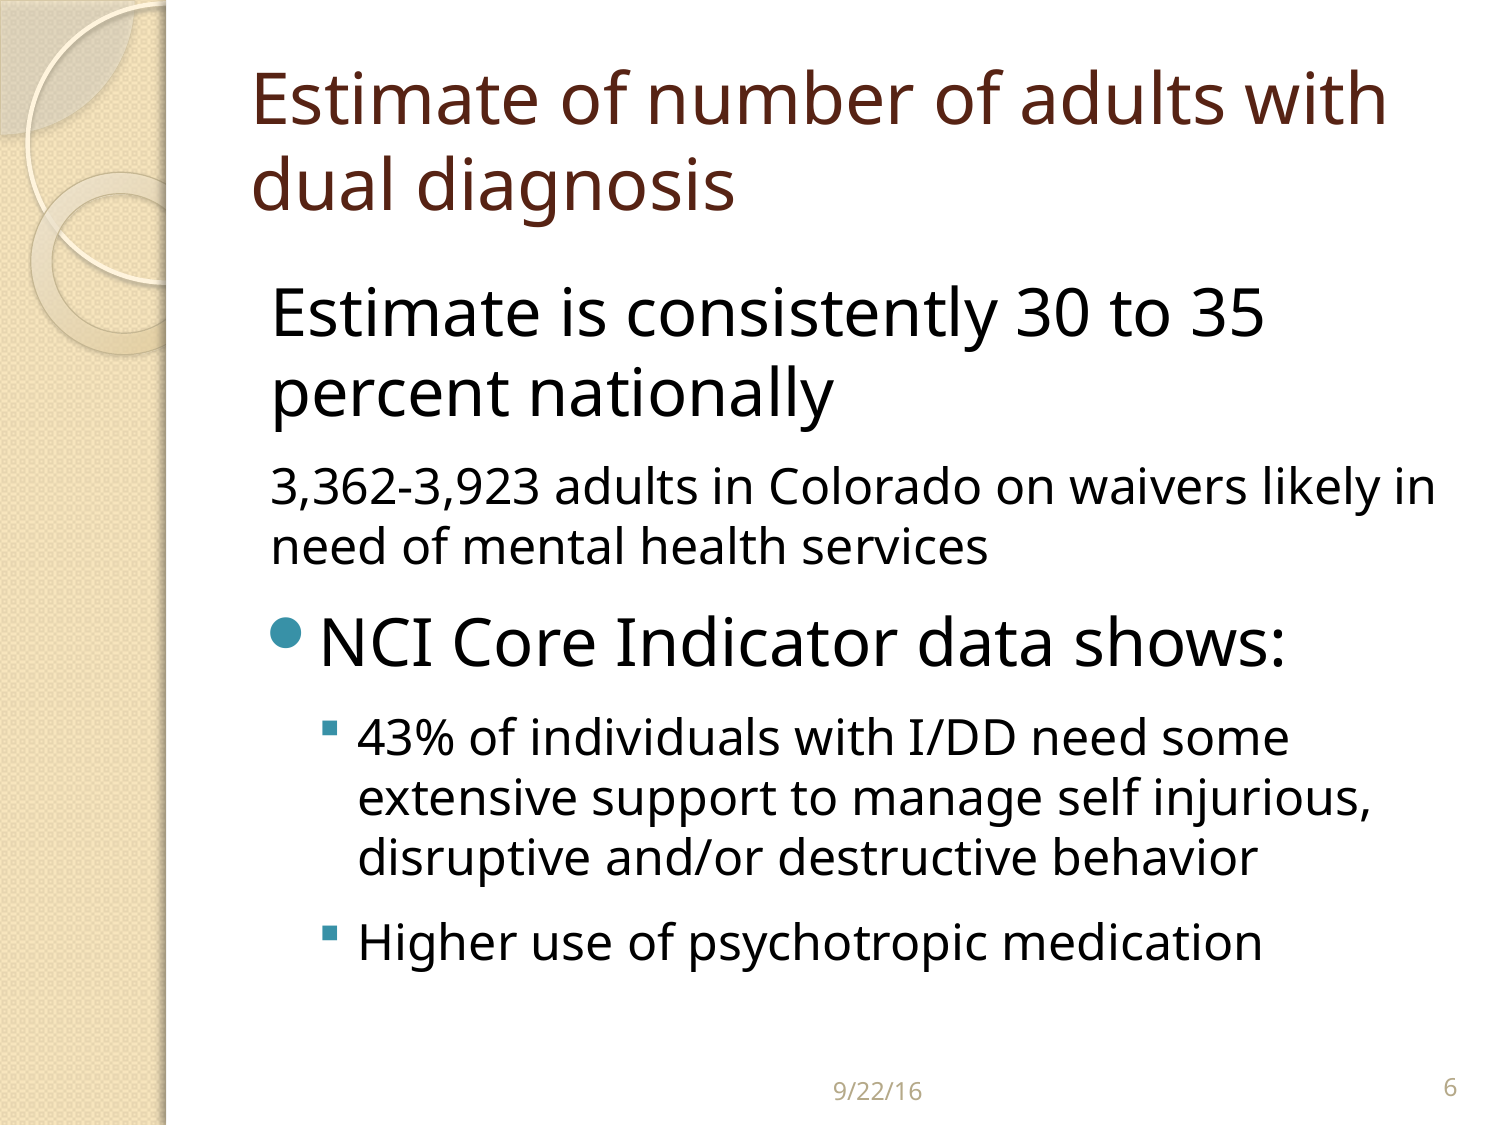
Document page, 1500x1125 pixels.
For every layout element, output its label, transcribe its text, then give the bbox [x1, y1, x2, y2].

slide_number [587, 1034, 938, 1113]
list Estimate is consistently 30 to 35 percent nationally 3,362-3,923 adults in Colorado on waivers likely in need of mental health services NCI Core Indicator data shows: 43% of individuals with I/DD need some extensive support to manage self injurious, disruptive and/or destructive behavior Higher use of psychotropic medication [237, 262, 1468, 1050]
slide_number 6 [1413, 1034, 1488, 1113]
title Estimate of number of adults with dual diagnosis [235, 45, 1466, 233]
